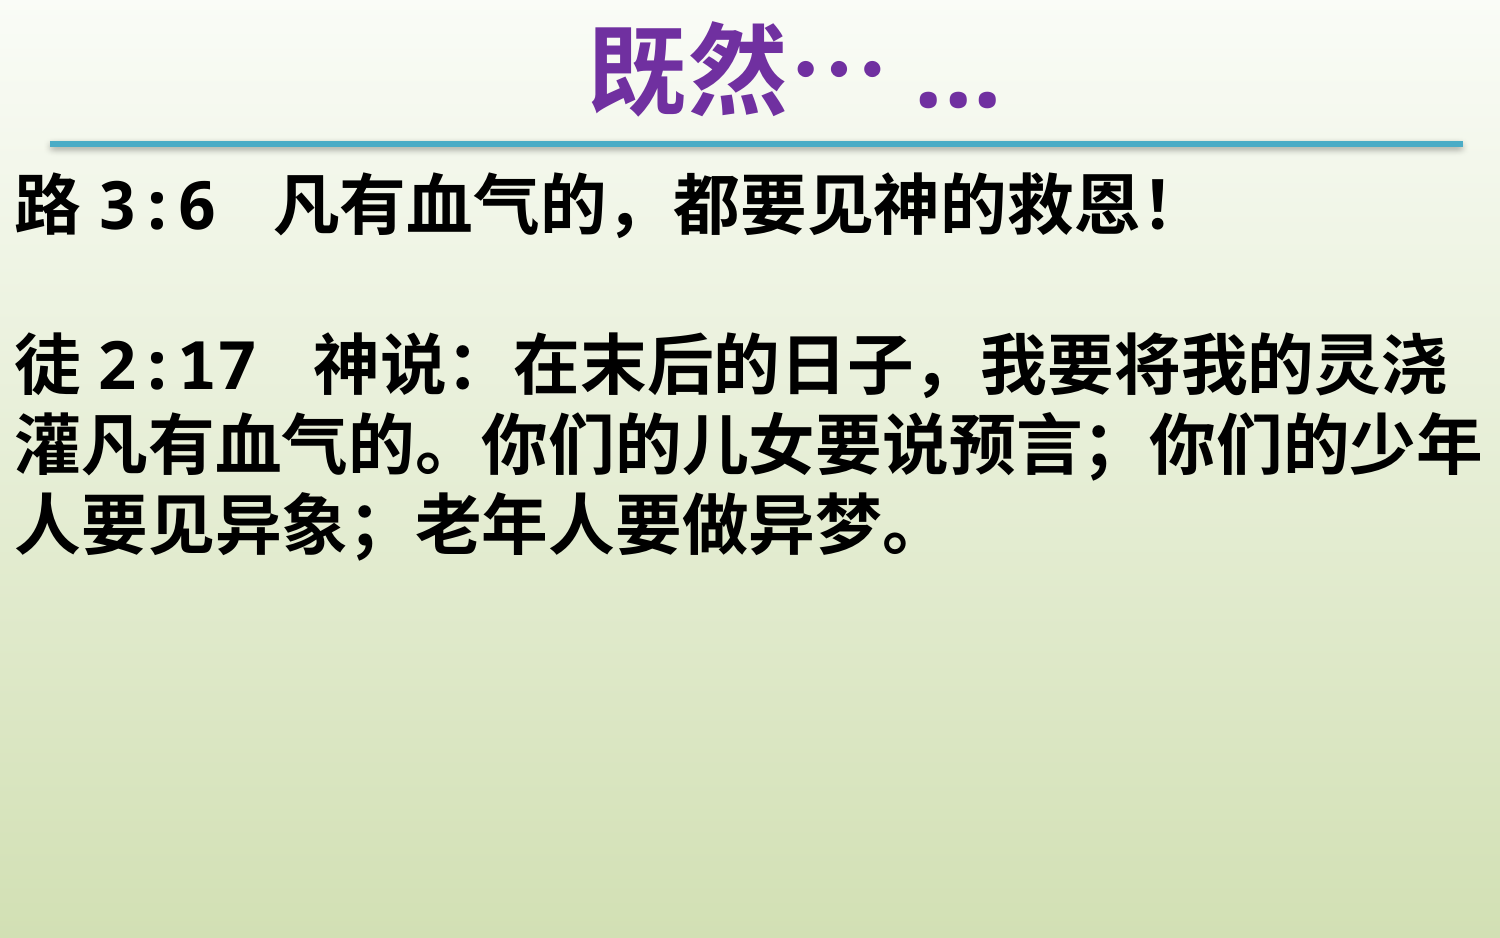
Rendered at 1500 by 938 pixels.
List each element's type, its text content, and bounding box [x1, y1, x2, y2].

text_box 既然…... [572, 0, 1017, 135]
text_box 路3:6 凡有血气的，都要见神的救恩！ 徒2:17 神说：在末后的日子，我要将我的灵浇灌凡有血气的。你们的儿女要说预言；你们的少年人要见异象；老年人要做异梦。 [0, 153, 1500, 652]
